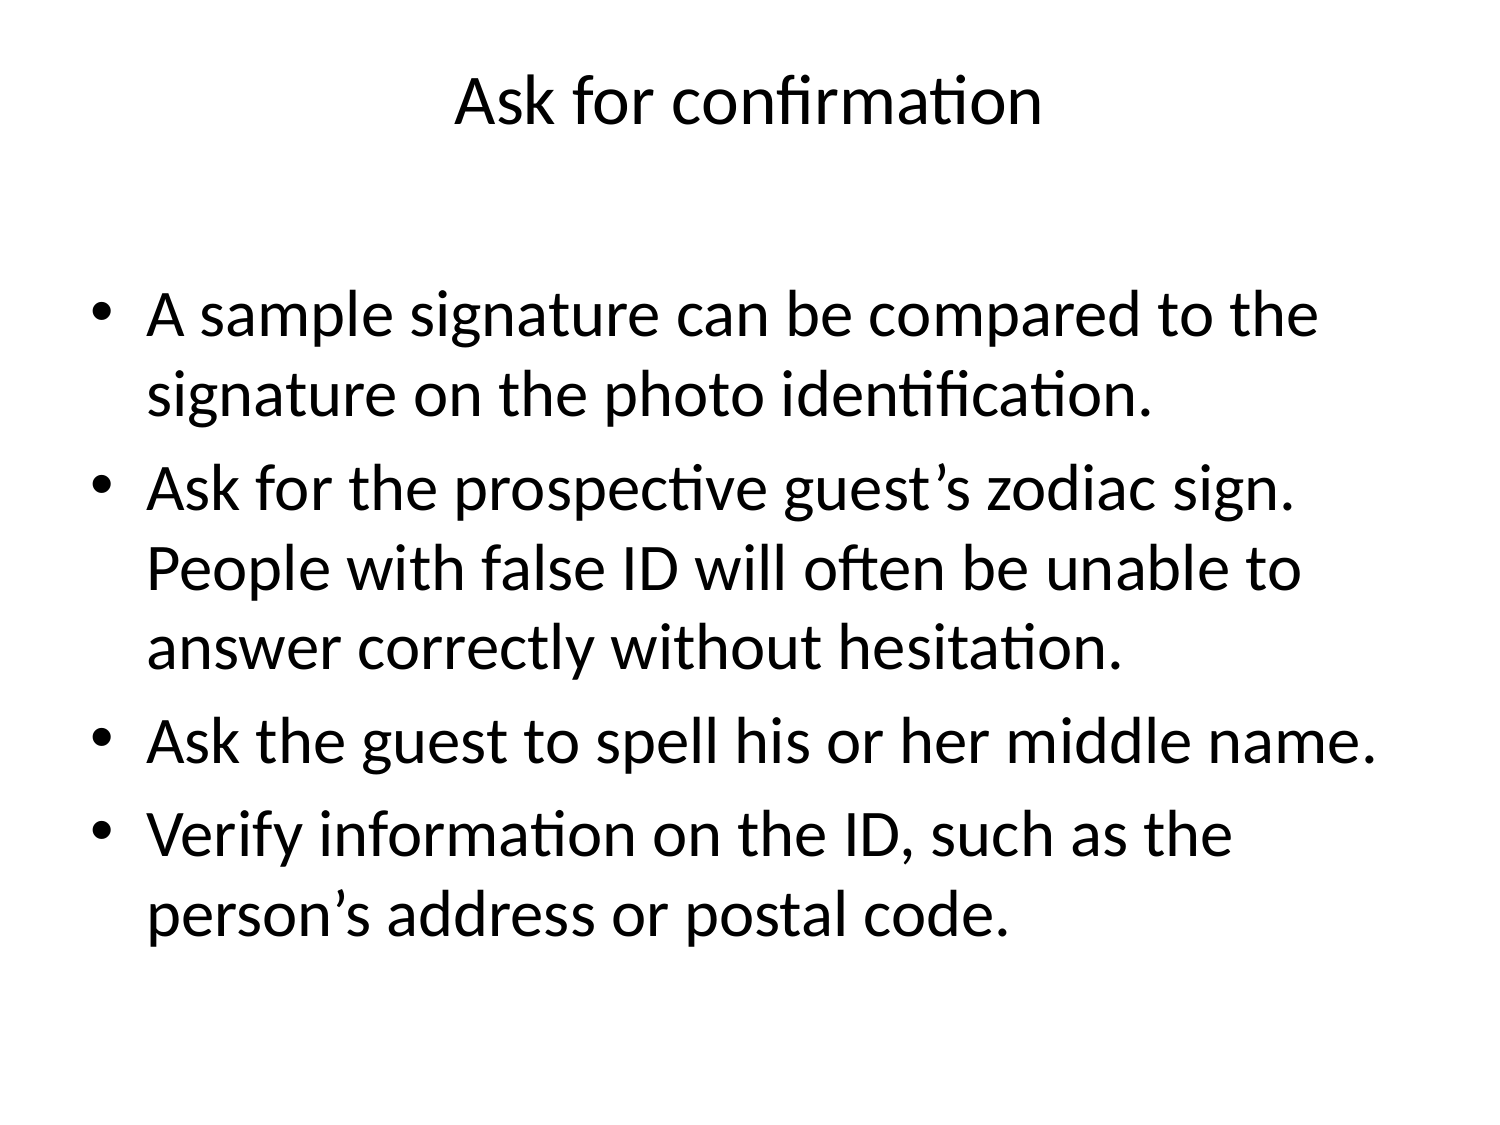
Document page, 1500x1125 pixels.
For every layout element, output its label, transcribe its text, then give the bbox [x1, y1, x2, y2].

list A sample signature can be compared to the signature on the photo identification. Ask for the prospective guest’s zodiac sign. People with false ID will often be unable to answer correctly without hesitation. Ask the guest to spell his or her middle name. Verify information on the ID, such as the person’s address or postal code. [75, 262, 1425, 1005]
title Ask for confirmation [75, 45, 1425, 233]
